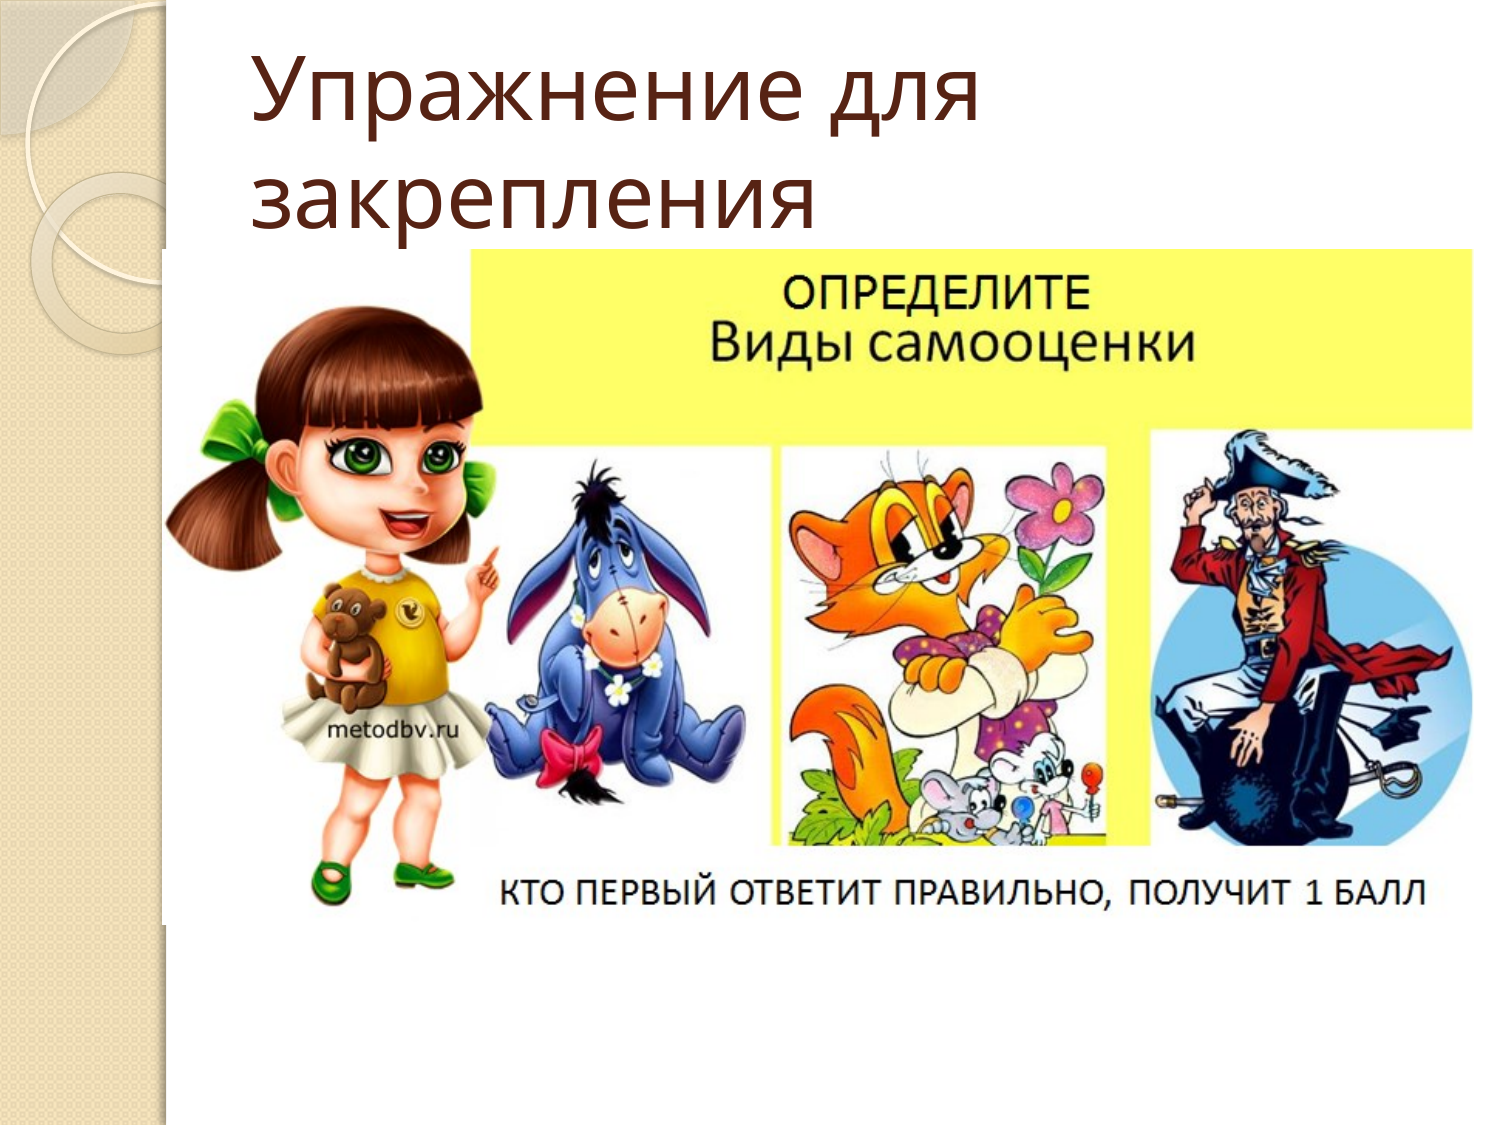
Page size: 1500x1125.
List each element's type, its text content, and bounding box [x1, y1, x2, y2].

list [162, 249, 1475, 926]
title Упражнение для закрепления [235, 45, 1466, 233]
